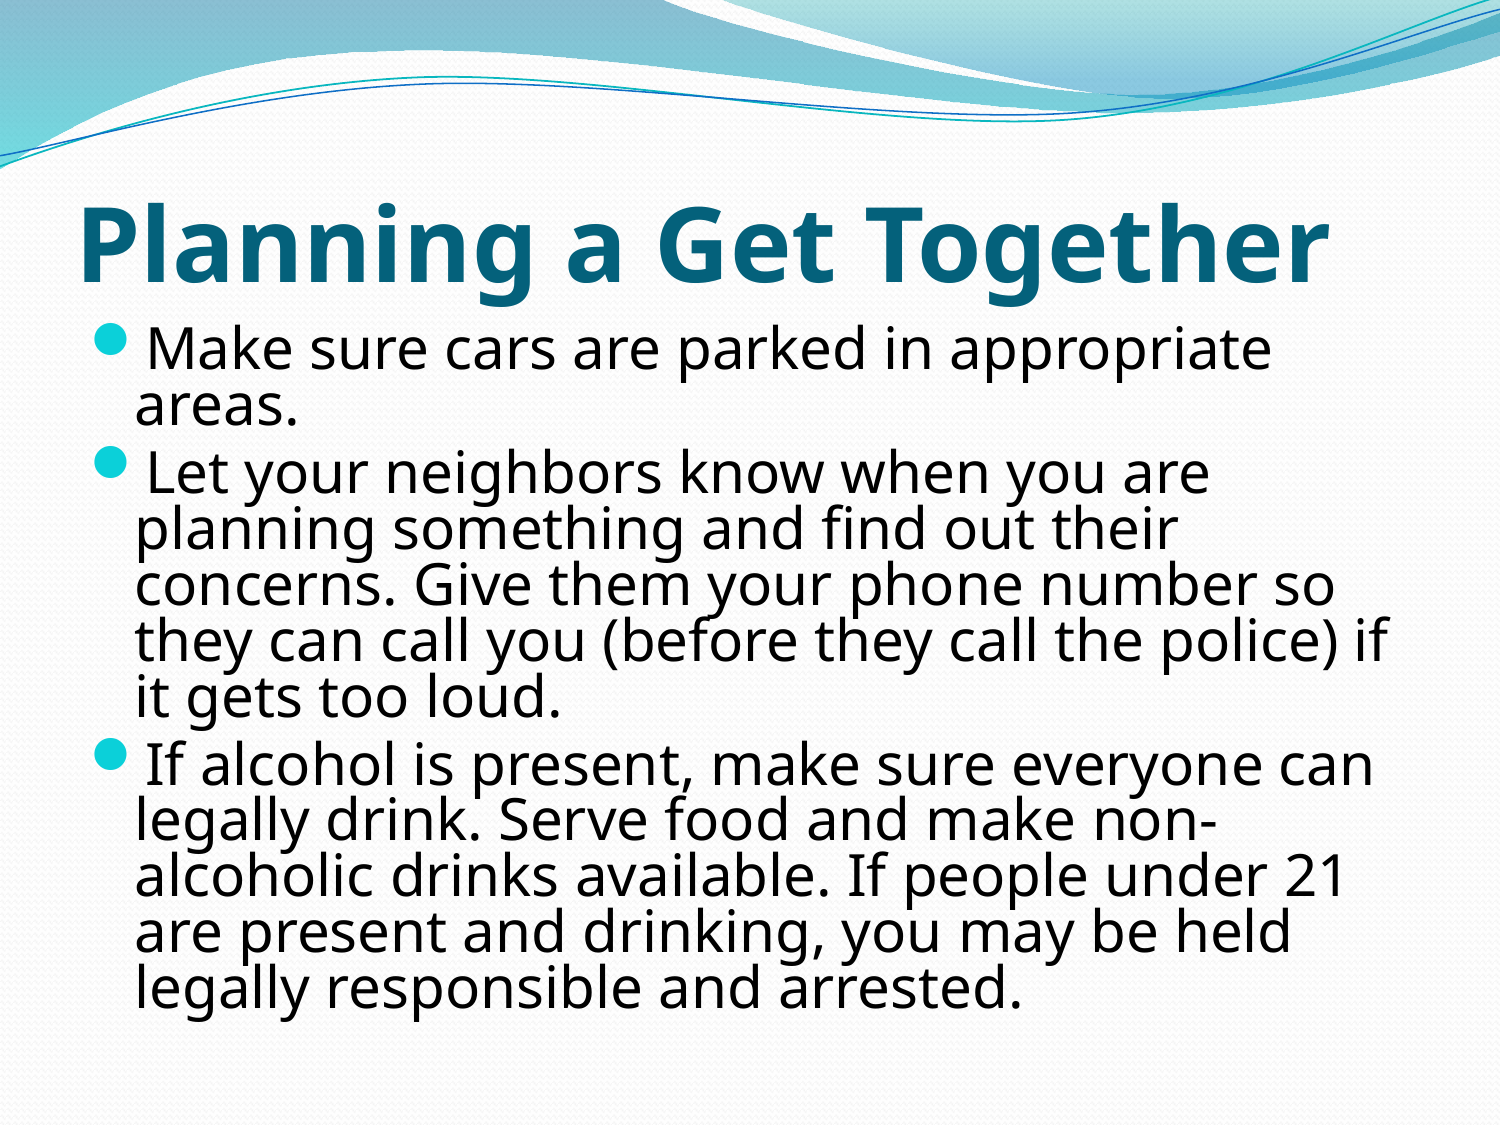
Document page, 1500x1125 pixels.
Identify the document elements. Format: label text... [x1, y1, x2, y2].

title Planning a Get Together [75, 115, 1425, 303]
list Make sure cars are parked in appropriate areas. Let your neighbors know when you are planning something and find out their concerns. Give them your phone number so they can call you (before they call the police) if it gets too loud. If alcohol is present, make sure everyone can legally drink. Serve food and make non-alcoholic drinks available. If people under 21 are present and drinking, you may be held legally responsible and arrested. [75, 317, 1425, 1038]
